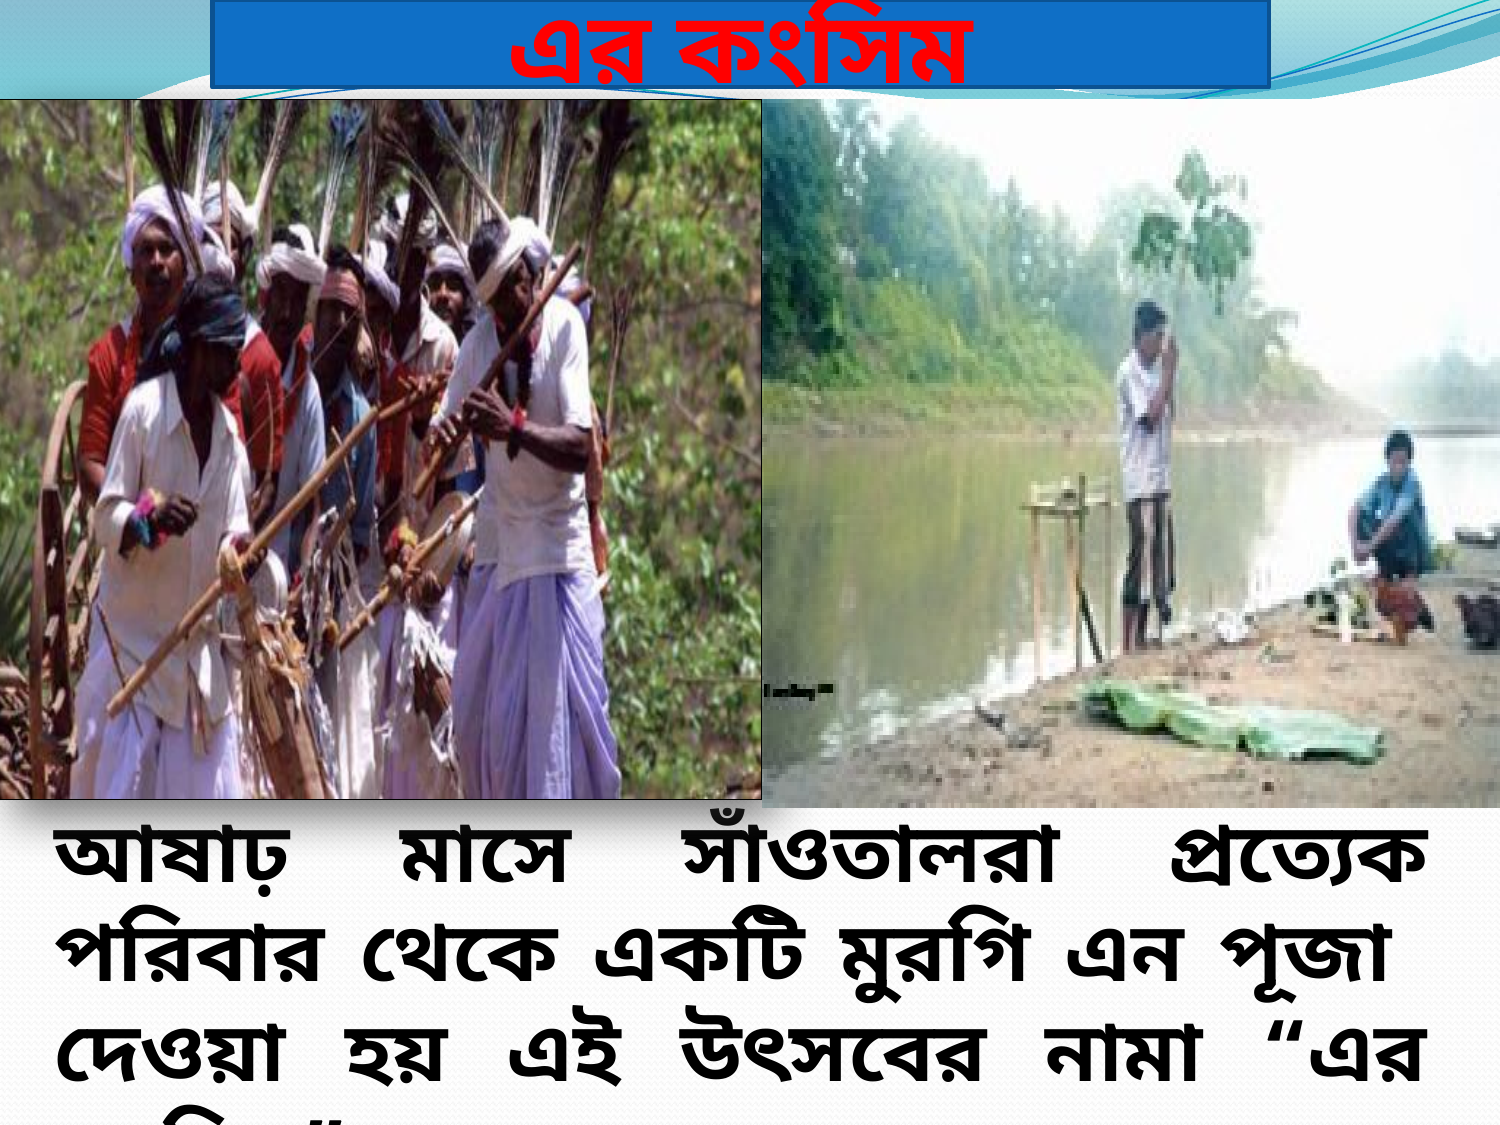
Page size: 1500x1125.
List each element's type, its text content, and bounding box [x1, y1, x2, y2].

picture [0, 99, 1500, 808]
text_box এর কংসিম [210, 0, 1271, 89]
text_box আষাঢ় মাসে সাঁওতালরা প্রত্যেক পরিবার থেকে একটি মুরগি এন পূজা দেওয়া হয় এই উৎসবের নামা “এর কংসিম”। [39, 820, 1442, 1125]
